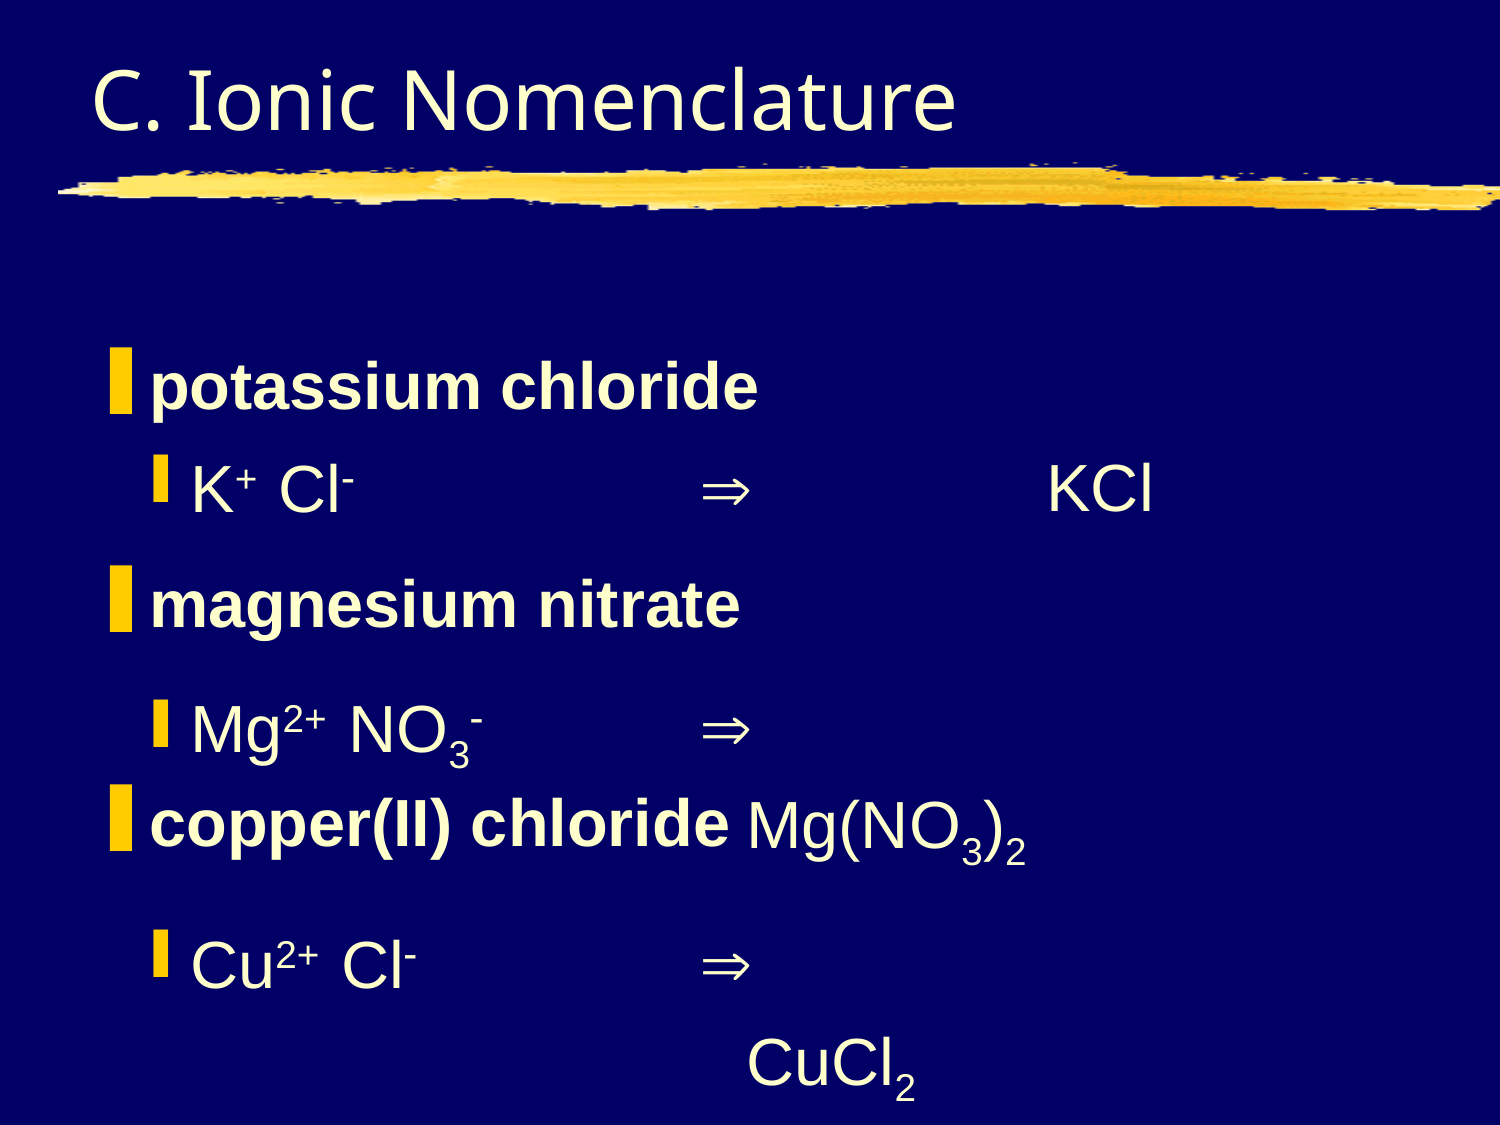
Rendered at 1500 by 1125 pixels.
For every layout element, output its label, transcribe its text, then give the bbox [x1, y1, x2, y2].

picture [58, 157, 1500, 221]
text_box K+ Cl- [71, 422, 470, 567]
title C. Ionic Nomenclature [74, 24, 1342, 155]
text_box Cu2+ Cl- [71, 898, 520, 1032]
text_box Mg2+ NO3- [71, 660, 581, 794]
text_box  CuCl2 [684, 896, 1219, 1031]
text_box  Mg(NO3)2 [684, 660, 1337, 794]
text_box  KCl [684, 421, 1306, 565]
text_box potassium chloride magnesium nitrate copper(II) chloride [78, 319, 942, 617]
